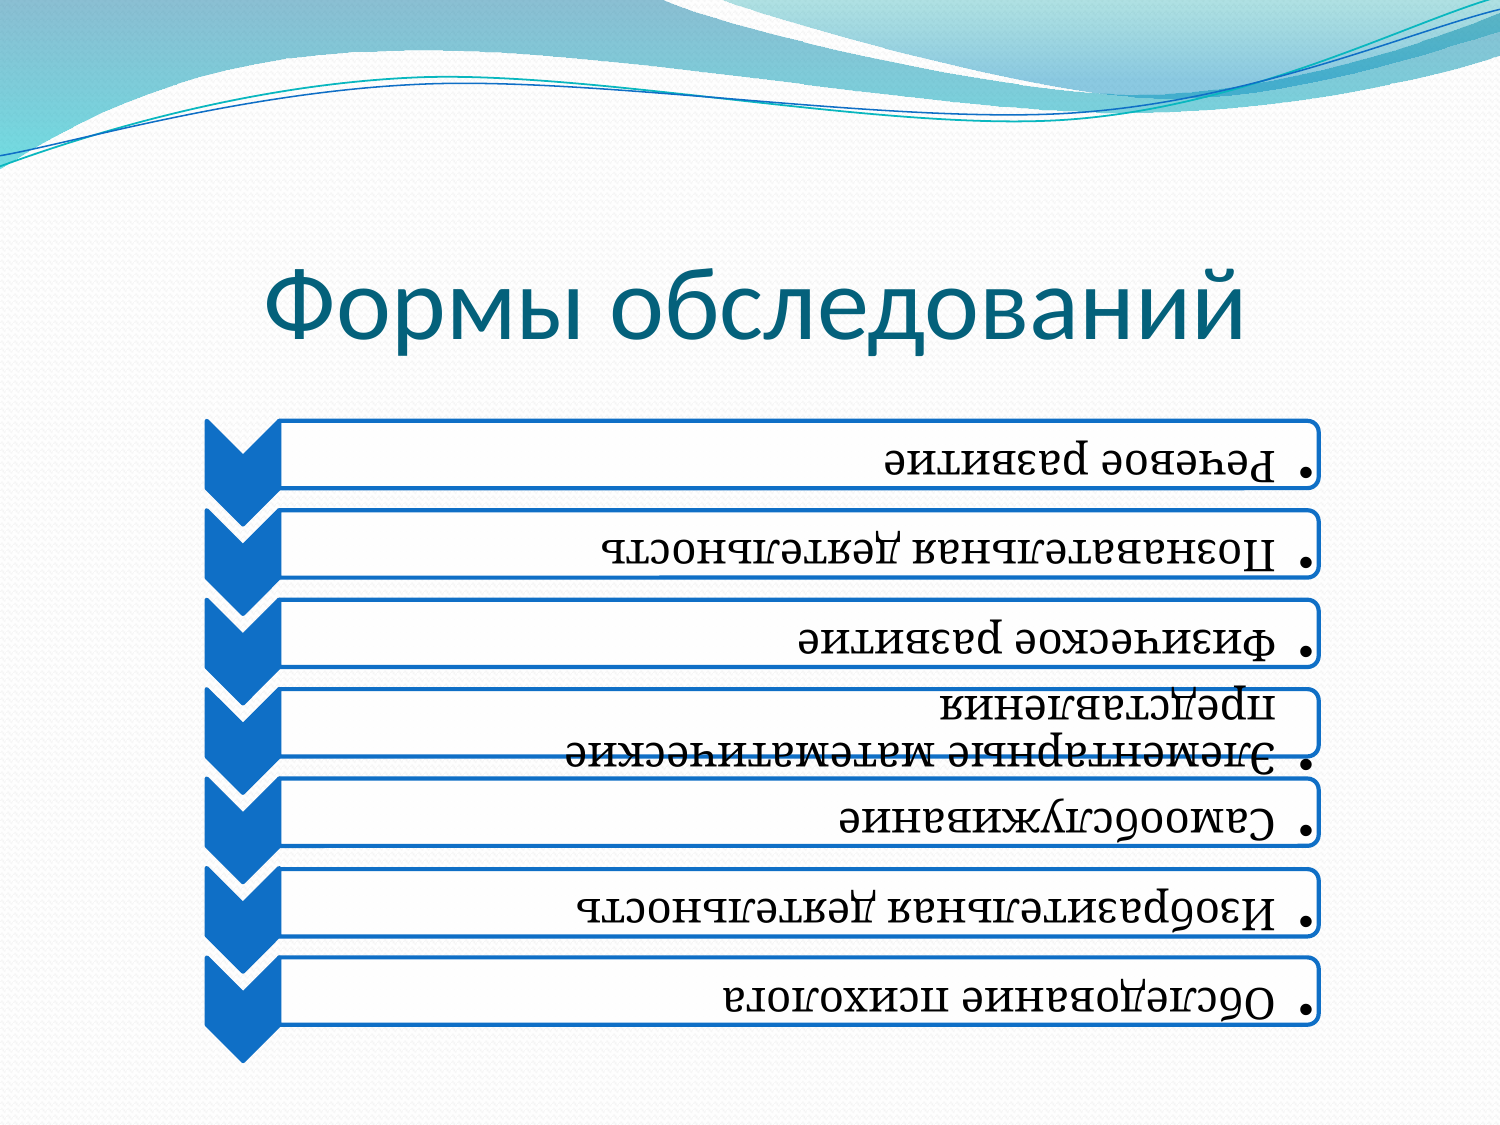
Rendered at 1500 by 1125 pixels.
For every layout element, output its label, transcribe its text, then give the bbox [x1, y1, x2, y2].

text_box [206, 420, 1319, 1062]
title Формы обследований [263, 160, 1353, 361]
